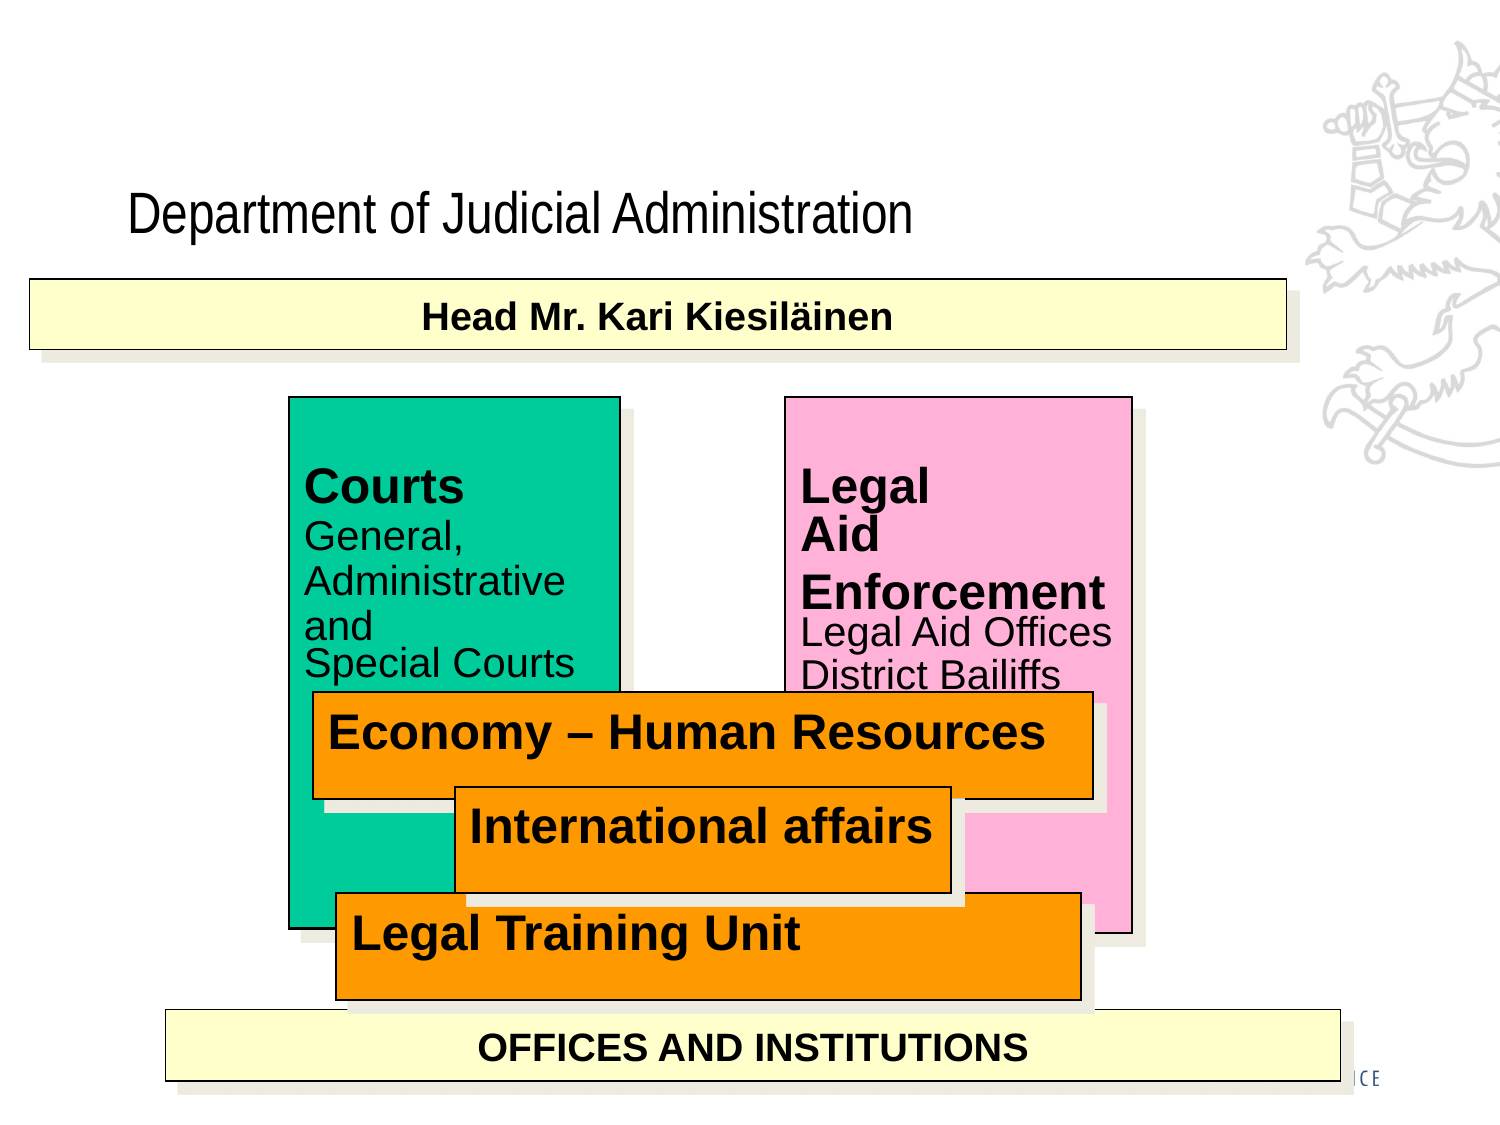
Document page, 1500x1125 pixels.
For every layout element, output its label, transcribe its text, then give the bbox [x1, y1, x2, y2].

text_box Head Mr. Kari Kiesiläinen [29, 278, 1287, 350]
text_box International affairs [454, 786, 951, 894]
picture [1354, 1063, 1445, 1093]
text_box Legal Training Unit [336, 893, 1081, 1000]
title Department of Judicial Administration [112, 167, 1388, 253]
text_box OFFICES AND INSTITUTIONS [165, 1009, 1341, 1082]
text_box Legal Aid Enforcement Legal Aid Offices District Bailiffs [785, 397, 1132, 934]
picture [1234, 0, 1500, 512]
text_box Courts General, Administrative and Special Courts [289, 397, 620, 929]
text_box Economy – Human Resources [312, 692, 1093, 799]
